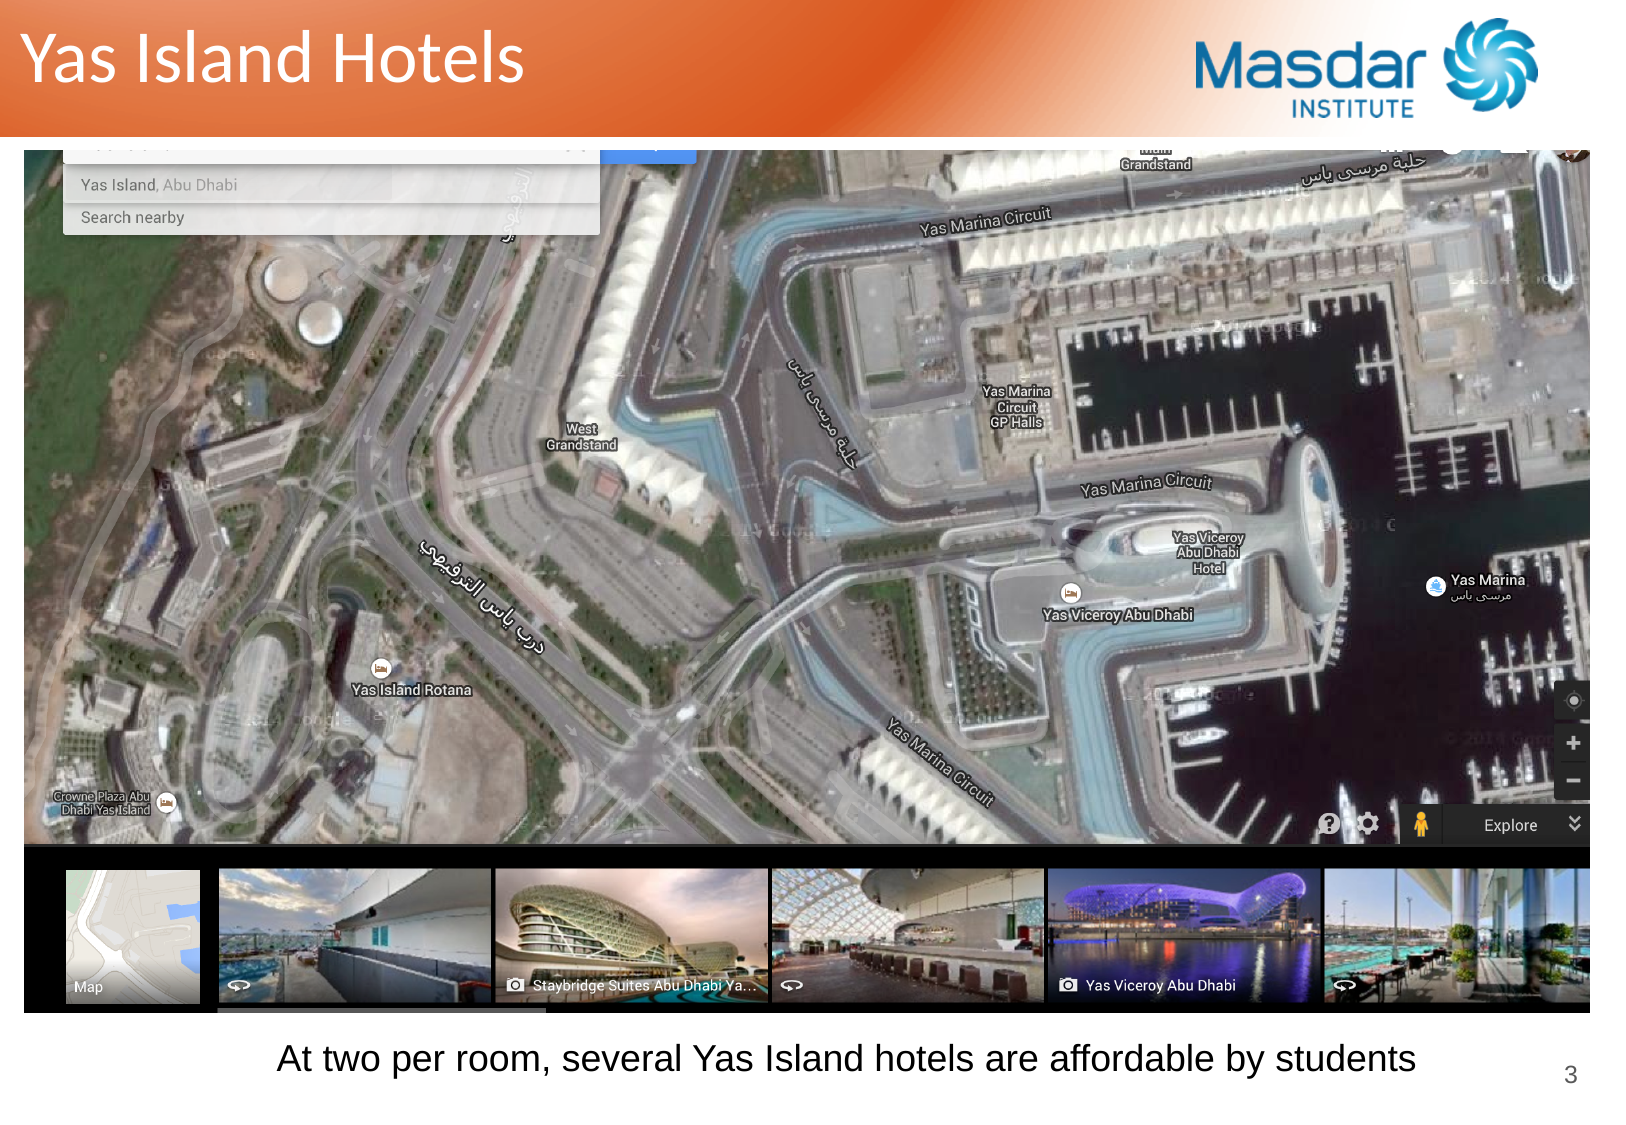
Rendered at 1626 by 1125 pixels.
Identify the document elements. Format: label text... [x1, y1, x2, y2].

text_box At two per room, several Yas Island hotels are affordable by students [261, 1026, 1433, 1087]
picture [24, 150, 1590, 1014]
picture [1196, 18, 1538, 118]
text_box Yas Island Hotels [5, 0, 1130, 136]
